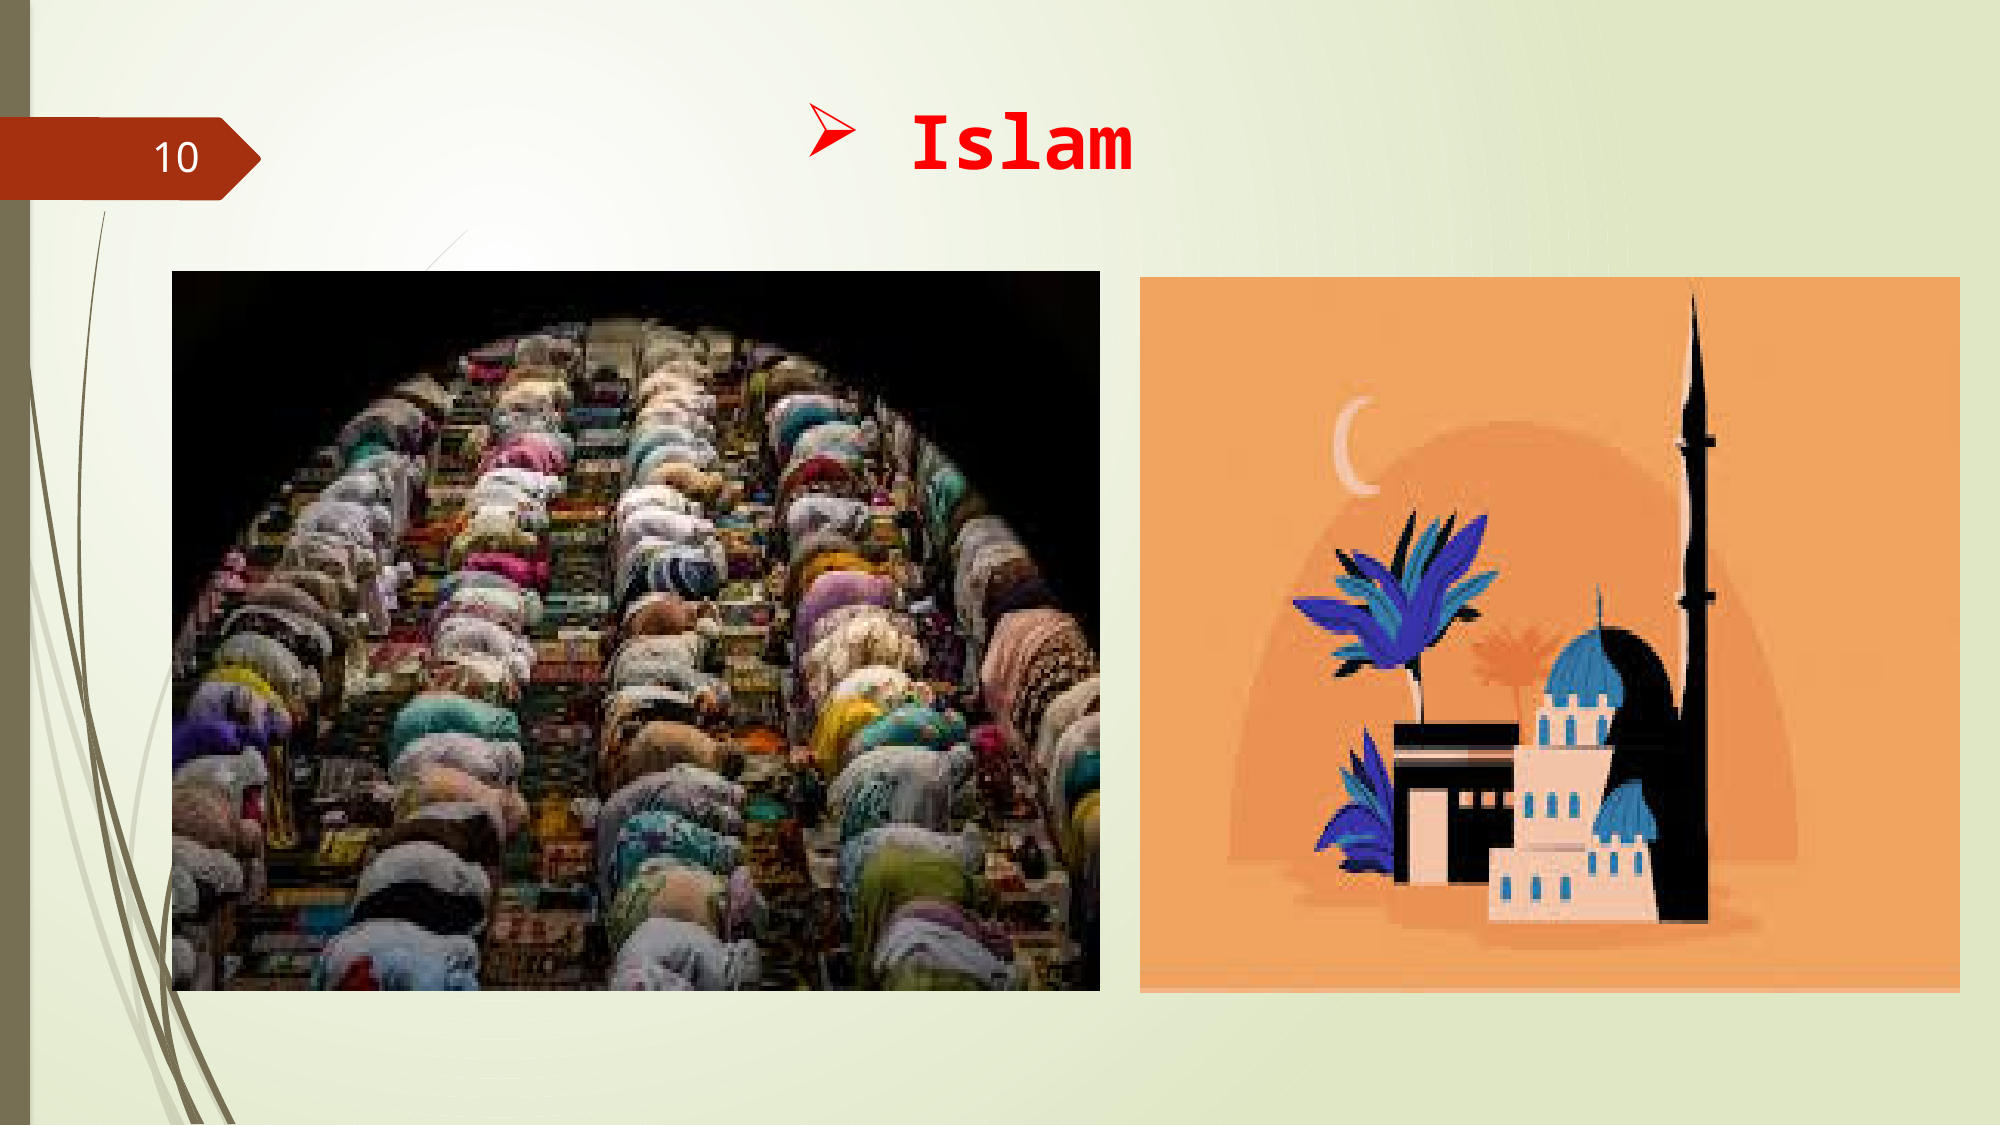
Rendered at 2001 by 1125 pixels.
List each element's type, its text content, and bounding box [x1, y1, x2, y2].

slide_number 10 [87, 129, 216, 190]
picture [1140, 276, 1960, 994]
text_box Islam [539, 86, 1398, 192]
picture [172, 271, 1101, 991]
